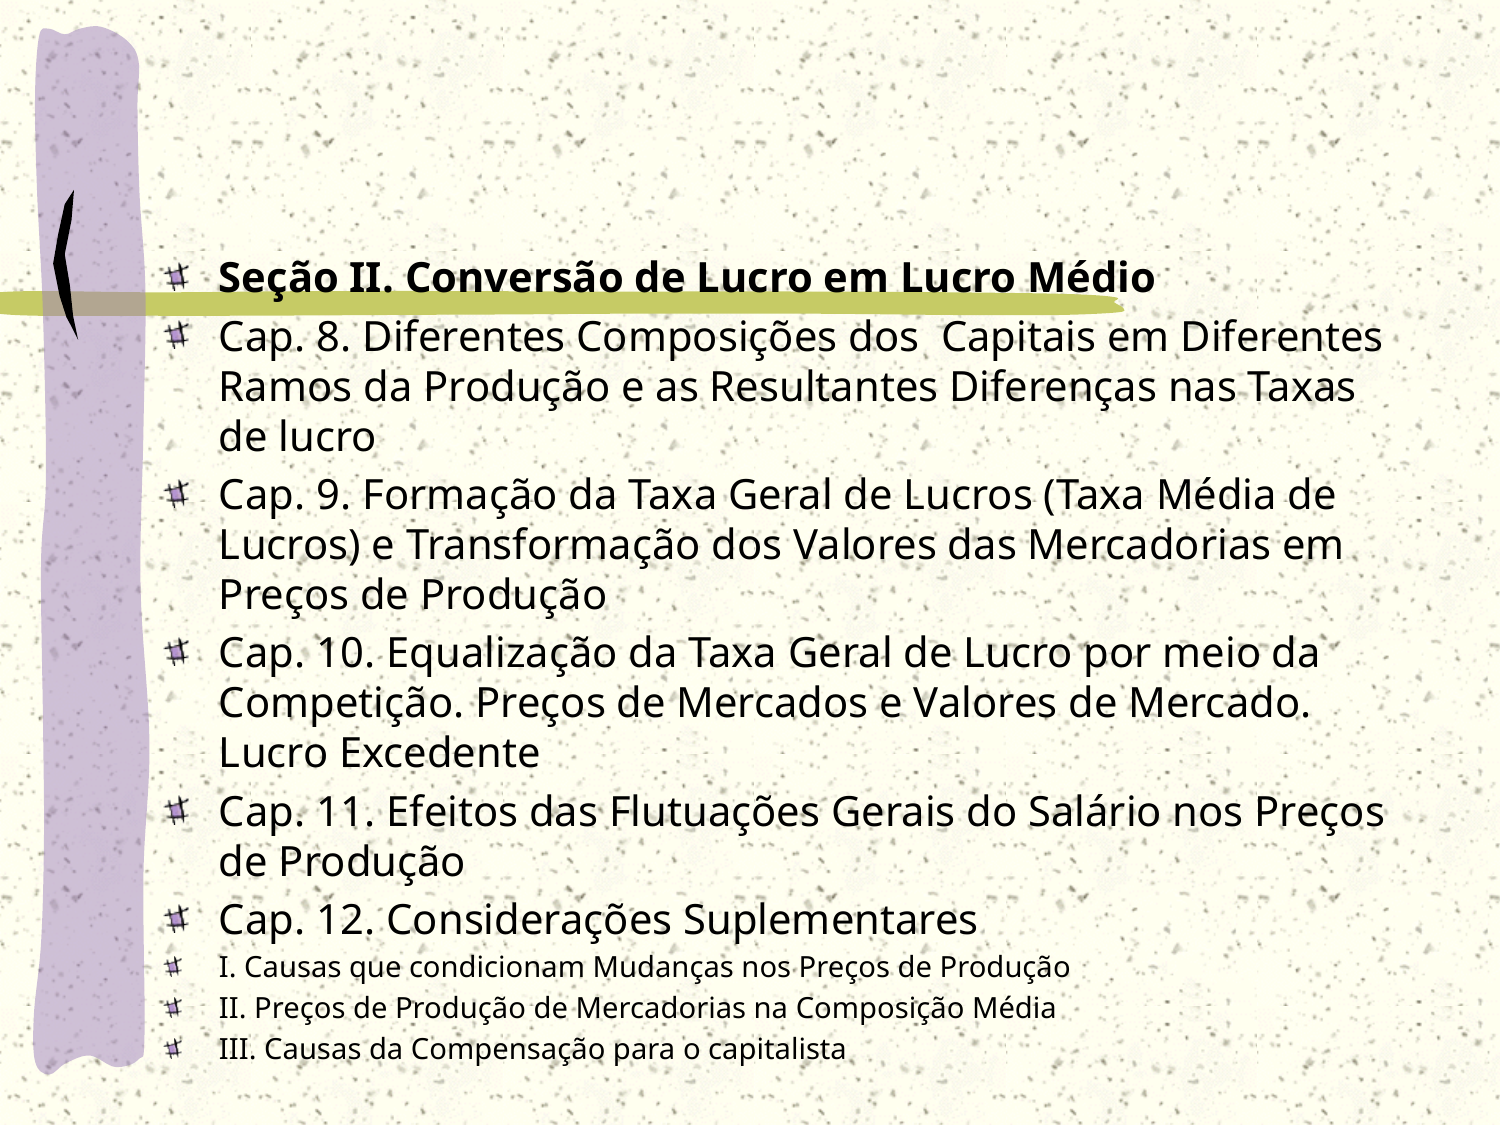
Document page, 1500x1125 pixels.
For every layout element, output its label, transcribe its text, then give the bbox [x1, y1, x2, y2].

picture [162, 636, 192, 666]
list Seção II. Conversão de Lucro em Lucro Médio Cap. 8. Diferentes Composições dos Capitais em Diferentes Ramos da Produção e as Resultantes Diferenças nas Taxas de lucro Cap. 9. Formação da Taxa Geral de Lucros (Taxa Média de Lucros) e Transformação dos Valores das Mercadorias em Preços de Produção Cap. 10. Equalização da Taxa Geral de Lucro por meio da Competição. Preços de Mercados e Valores de Mercado. Lucro Excedente Cap. 11. Efeitos das Flutuações Gerais do Salário nos Preços de Produção Cap. 12. Considerações Suplementares I. Causas que condicionam Mudanças nos Preços de Produção II. Preços de Produção de Mercadorias na Composição Média III. Causas da Compensação para o capitalista [147, 243, 1423, 919]
picture [162, 478, 192, 508]
picture [0, 0, 1500, 1125]
picture [162, 794, 192, 825]
picture [162, 261, 192, 291]
picture [141, 316, 147, 677]
picture [162, 319, 192, 349]
